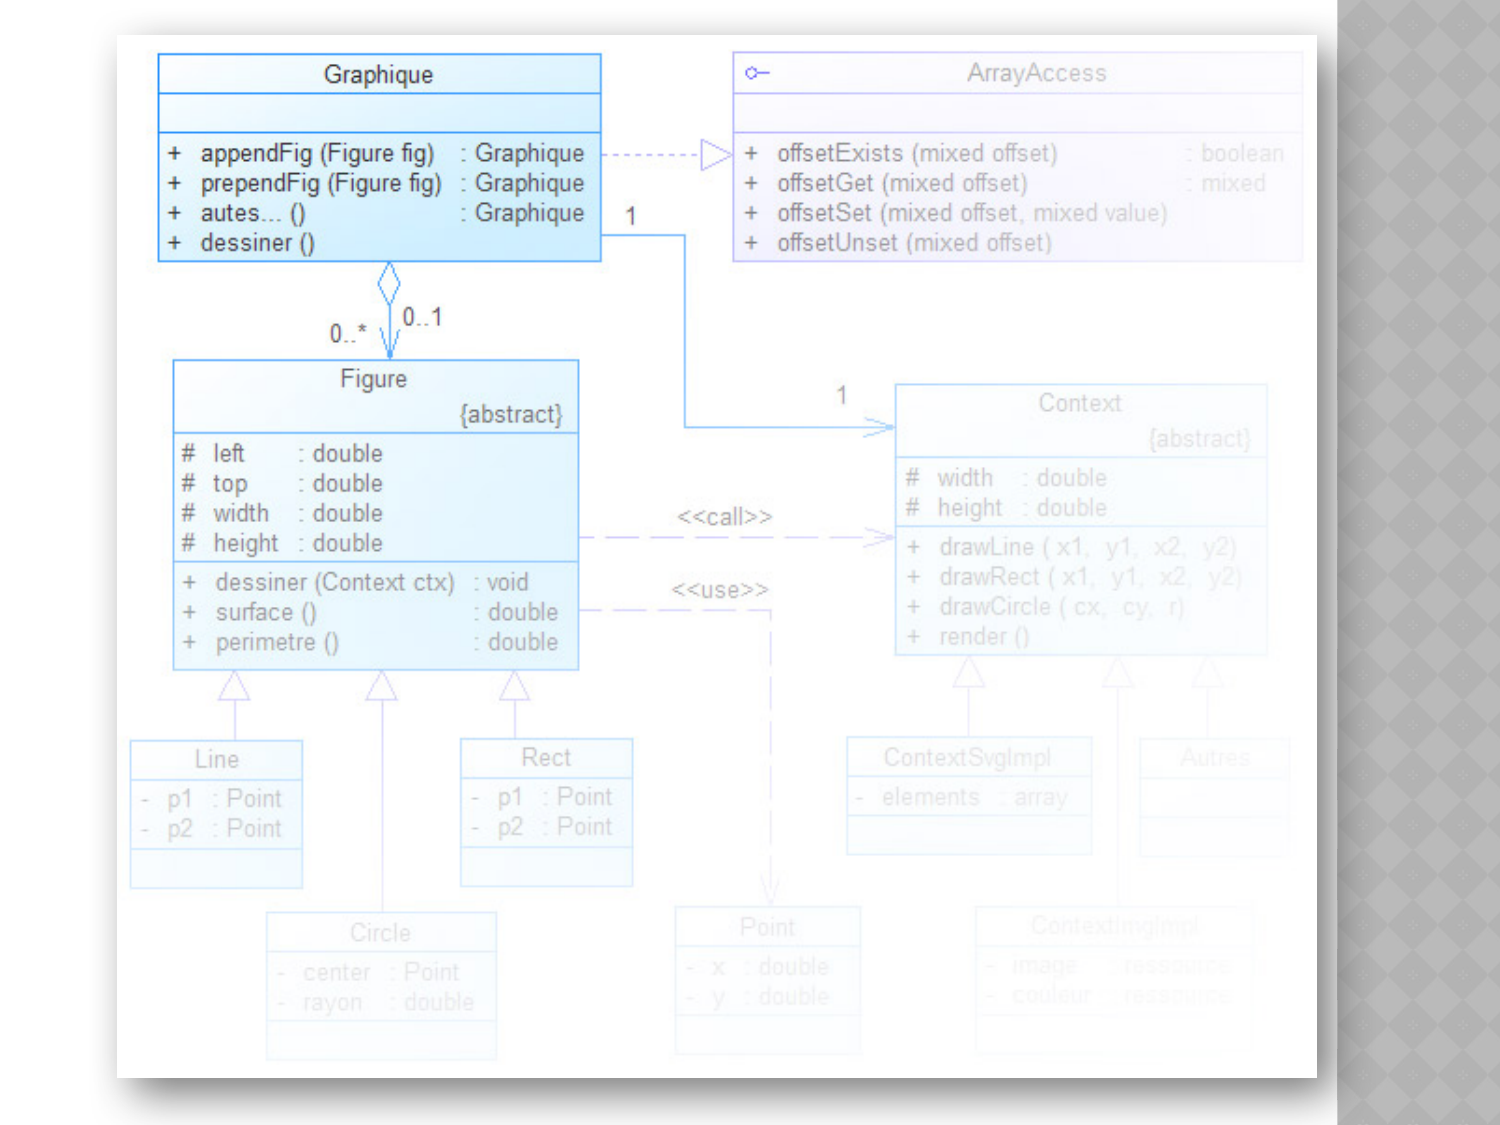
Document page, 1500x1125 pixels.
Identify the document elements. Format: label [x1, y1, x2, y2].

picture [116, 35, 1317, 1079]
